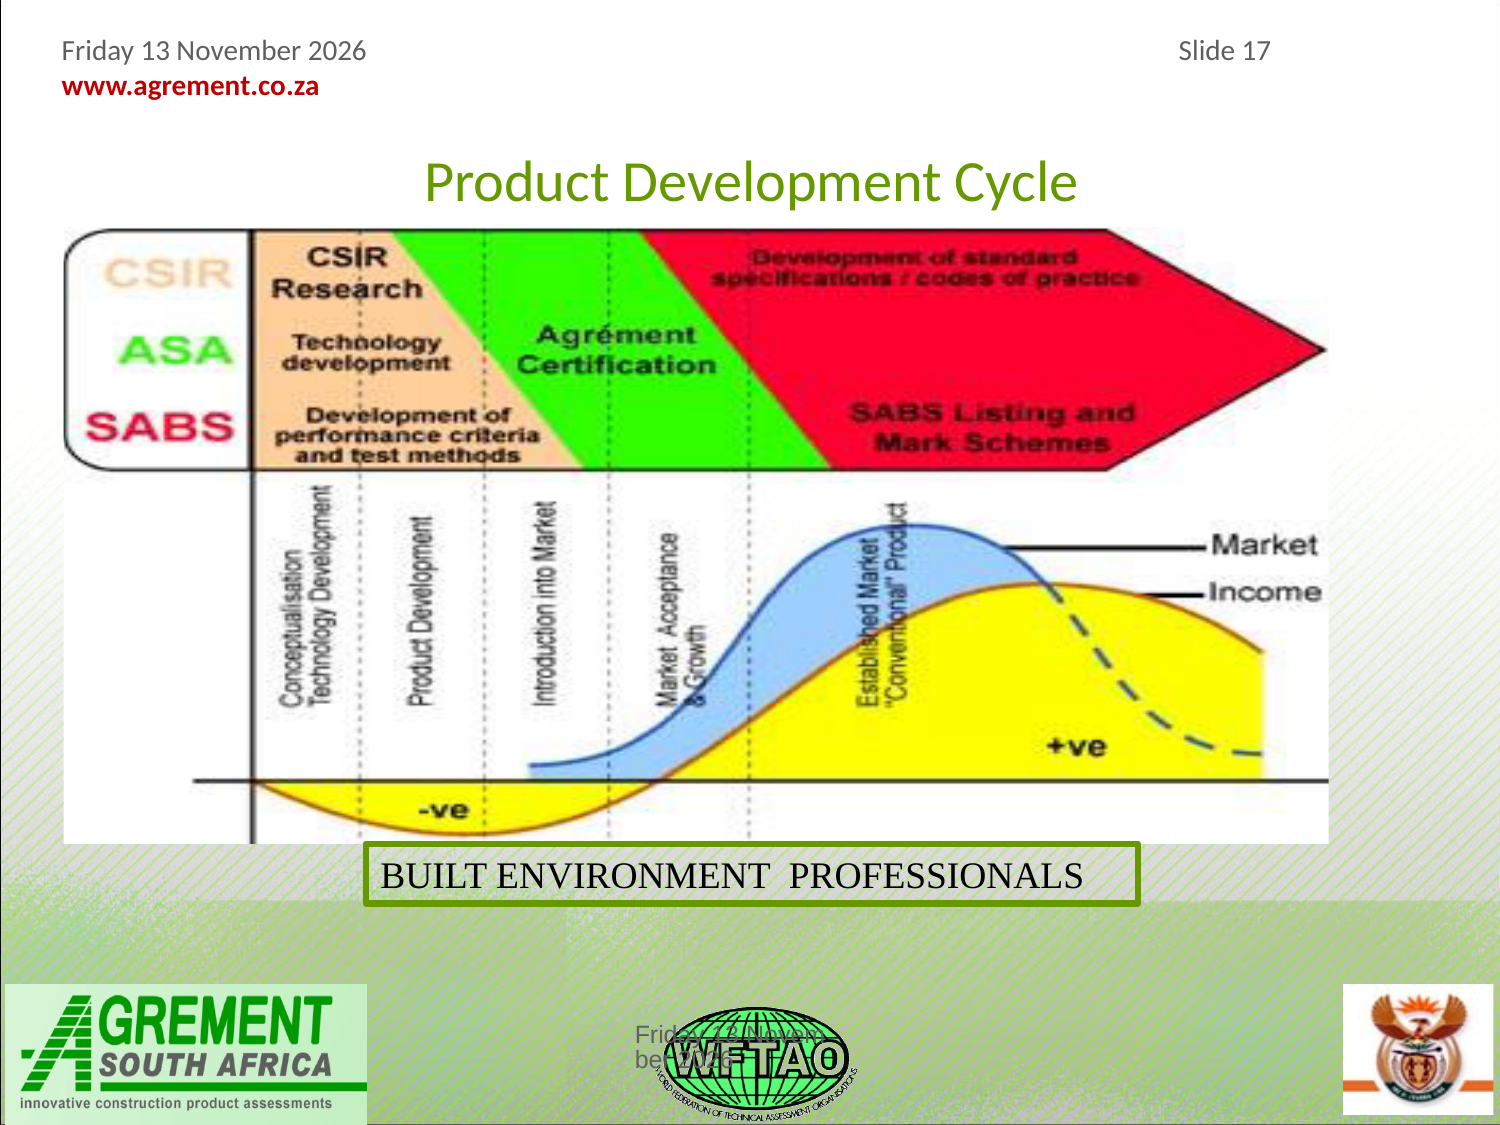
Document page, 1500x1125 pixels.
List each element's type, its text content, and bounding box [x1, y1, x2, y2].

text_box BUILT ENVIRONMENT PROFESSIONALS [365, 852, 1138, 904]
title Product Development Cycle [63, 112, 1440, 244]
picture [0, 0, 1500, 1125]
text_box Friday, 06 October 2017 [620, 1011, 845, 1106]
